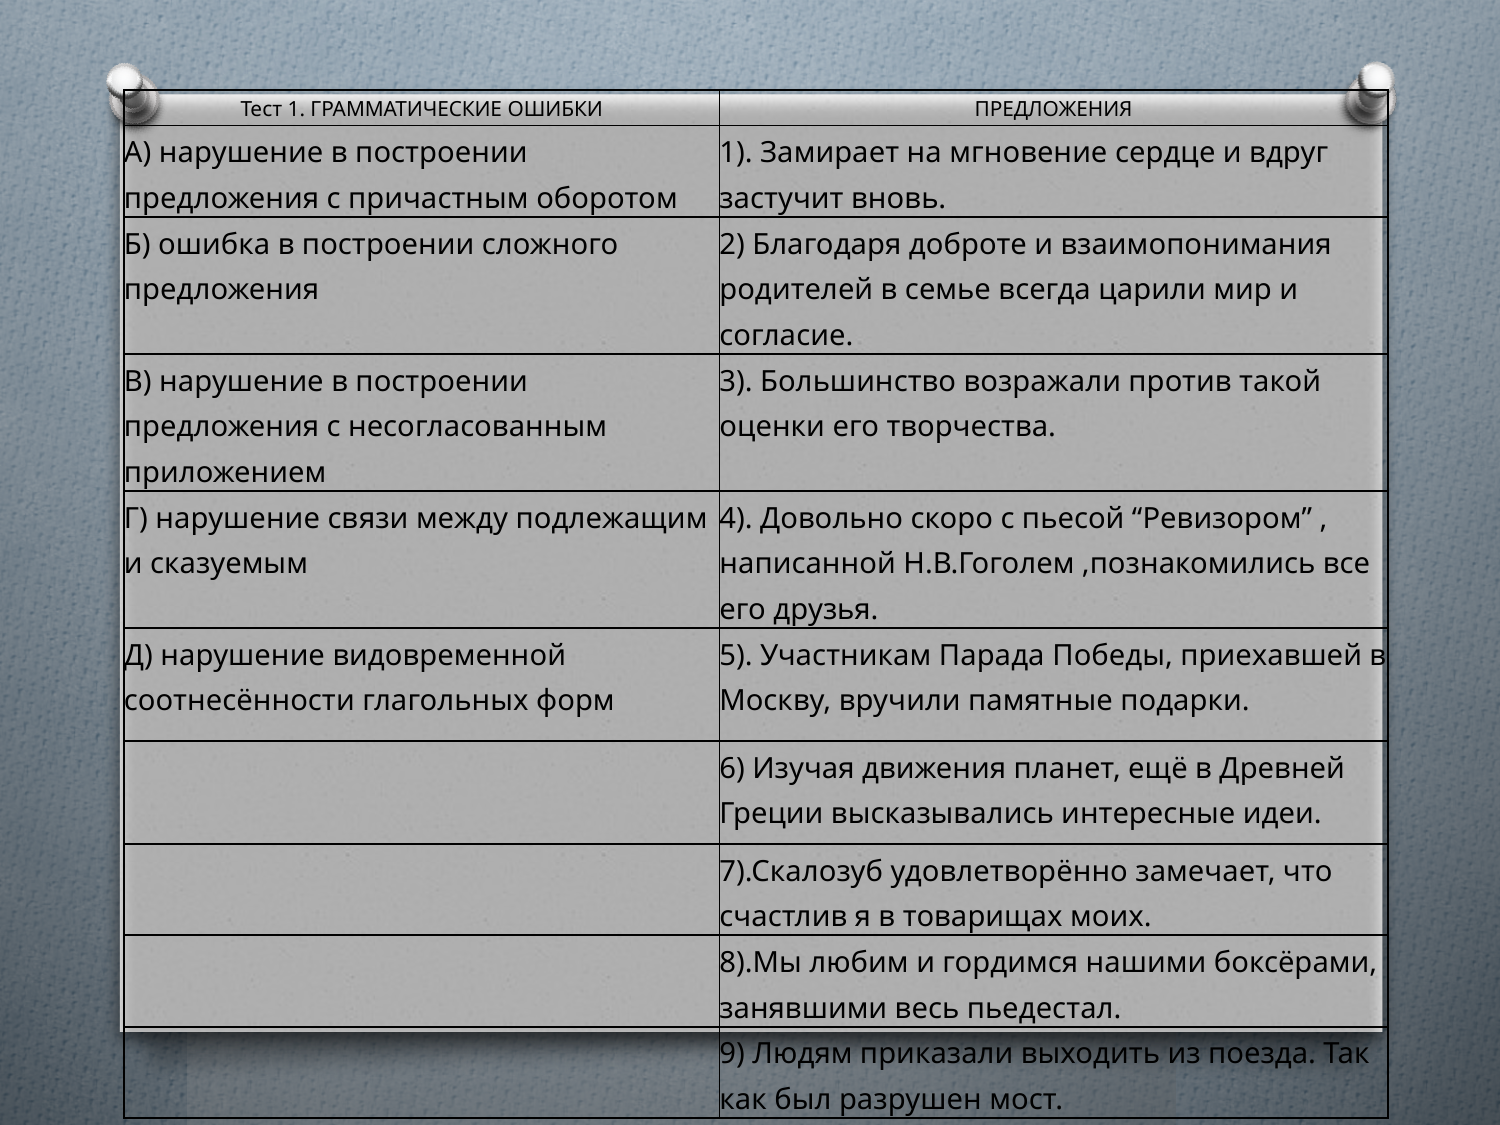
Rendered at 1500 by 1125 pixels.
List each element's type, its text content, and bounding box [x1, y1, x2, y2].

table_cell [125, 1028, 719, 1117]
table_cell [125, 742, 719, 843]
table_cell 6) Изучая движения планет, ещё в Древней Греции высказывались интересные идеи. [720, 742, 1387, 843]
picture [1317, 35, 1439, 141]
table_cell Б) ошибка в построении сложного предложения [125, 218, 719, 353]
table_cell 3). Большинство возражали против такой оценки его творчества. [720, 355, 1387, 490]
table_cell 2) Благодаря доброте и взаимопонимания родителей в семье всегда царили мир и согласие. [720, 218, 1387, 353]
picture [75, 29, 198, 137]
table_cell [125, 936, 719, 1026]
table_cell [125, 845, 719, 934]
table_header ПРЕДЛОЖЕНИЯ [720, 91, 1387, 125]
table_header Тест 1. ГРАММАТИЧЕСКИЕ ОШИБКИ [125, 91, 719, 125]
table_cell 1). Замирает на мгновение сердце и вдруг застучит вновь. [720, 126, 1387, 216]
table_cell 8).Мы любим и гордимся нашими боксёрами, занявшими весь пьедестал. [720, 936, 1387, 1026]
table_cell 7).Скалозуб удовлетворённо замечает, что счастлив я в товарищах моих. [720, 845, 1387, 934]
table_cell А) нарушение в построении предложения с причастным оборотом [125, 126, 719, 216]
table_cell 9) Людям приказали выходить из поезда. Так как был разрушен мост. [720, 1028, 1387, 1117]
table_cell 4). Довольно скоро с пьесой “Ревизором” , написанной Н.В.Гоголем ,познакомились все его друзья. [720, 492, 1387, 627]
table_cell 5). Участникам Парада Победы, приехавшей в Москву, вручили памятные подарки. [720, 629, 1387, 740]
table_cell Д) нарушение видовременной соотнесённости глагольных форм [125, 629, 719, 740]
table_cell Г) нарушение связи между подлежащим и сказуемым [125, 492, 719, 627]
table_cell В) нарушение в построении предложения с несогласованным приложением [125, 355, 719, 490]
